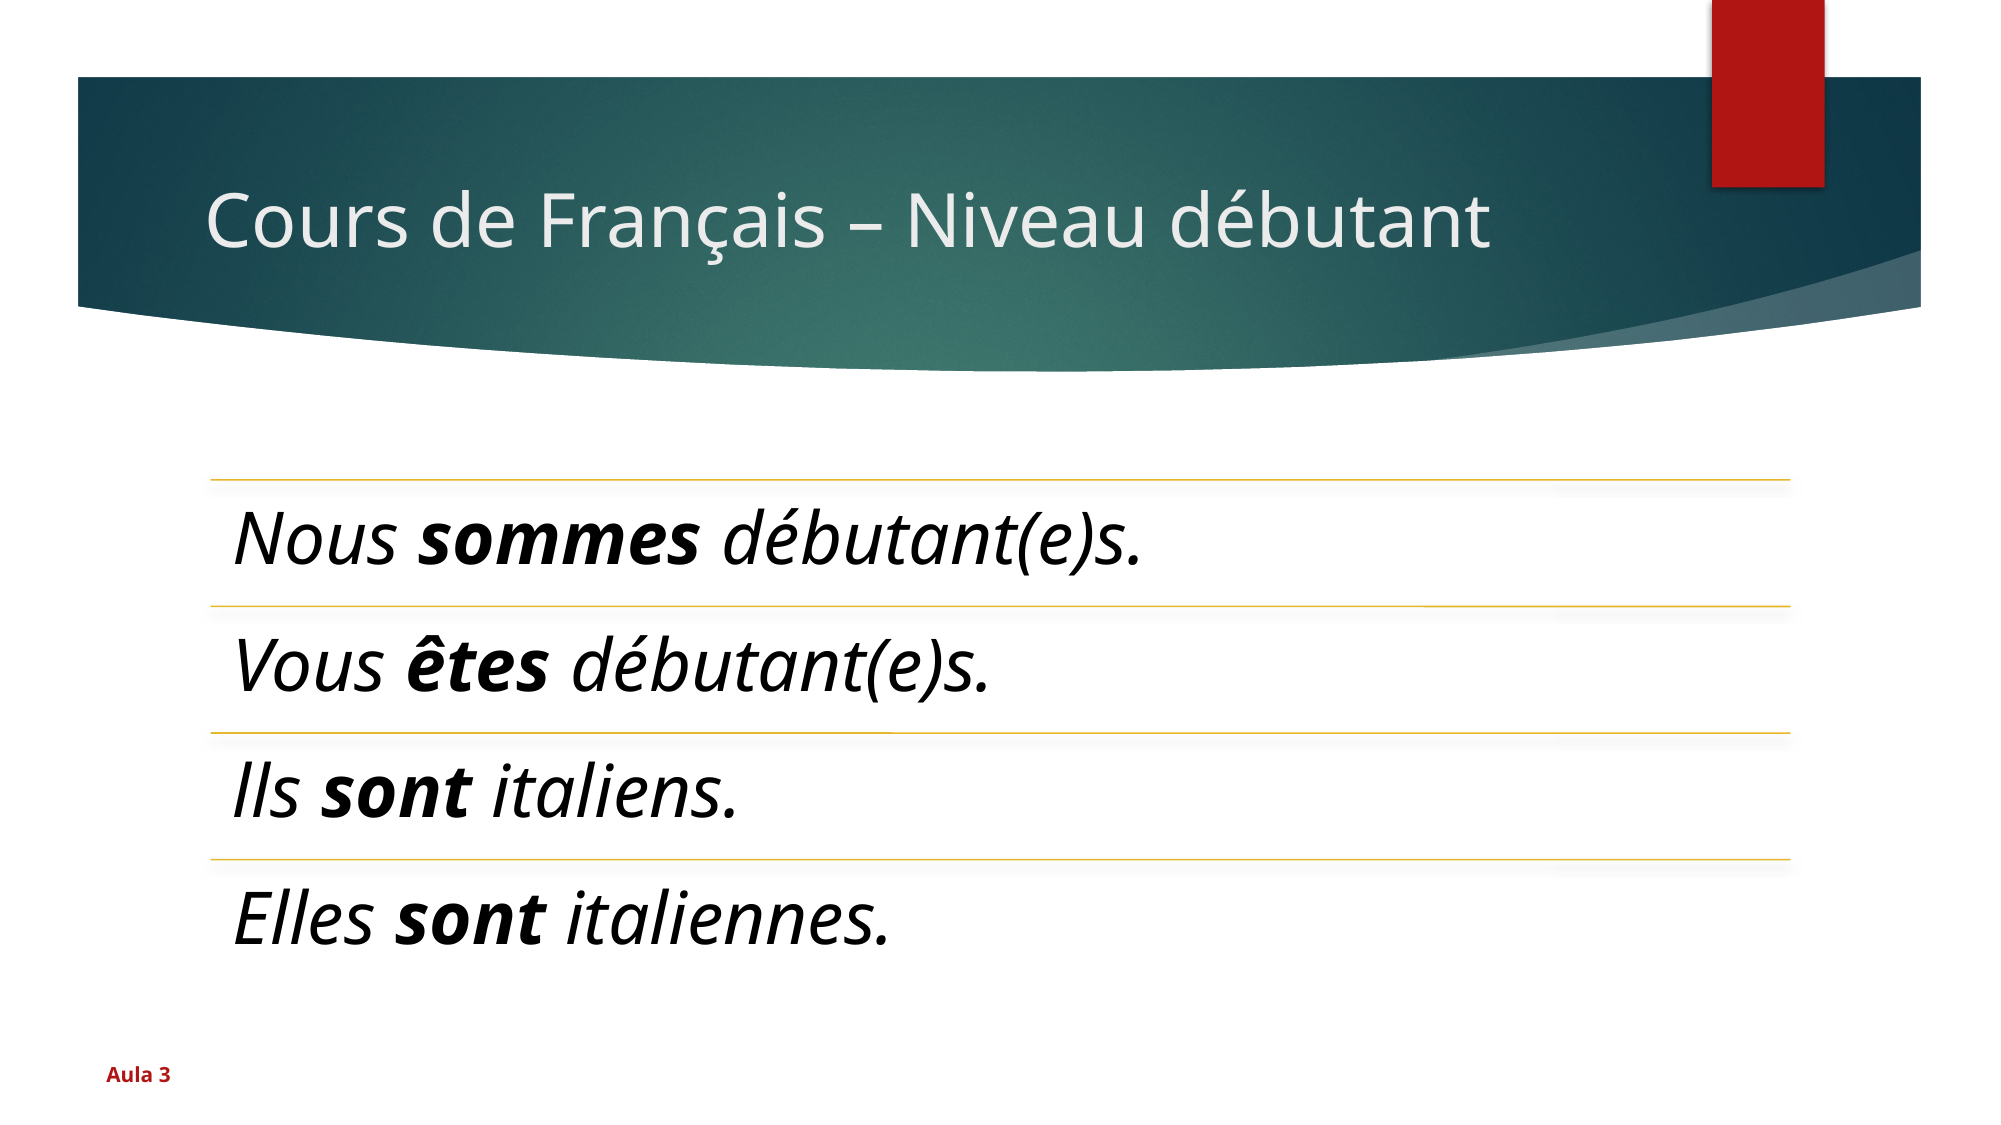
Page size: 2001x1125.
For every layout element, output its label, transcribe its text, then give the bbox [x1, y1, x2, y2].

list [210, 479, 1791, 987]
footer Aula 3 [91, 1048, 726, 1100]
title Cours de Français – Niveau débutant [189, 159, 1638, 276]
